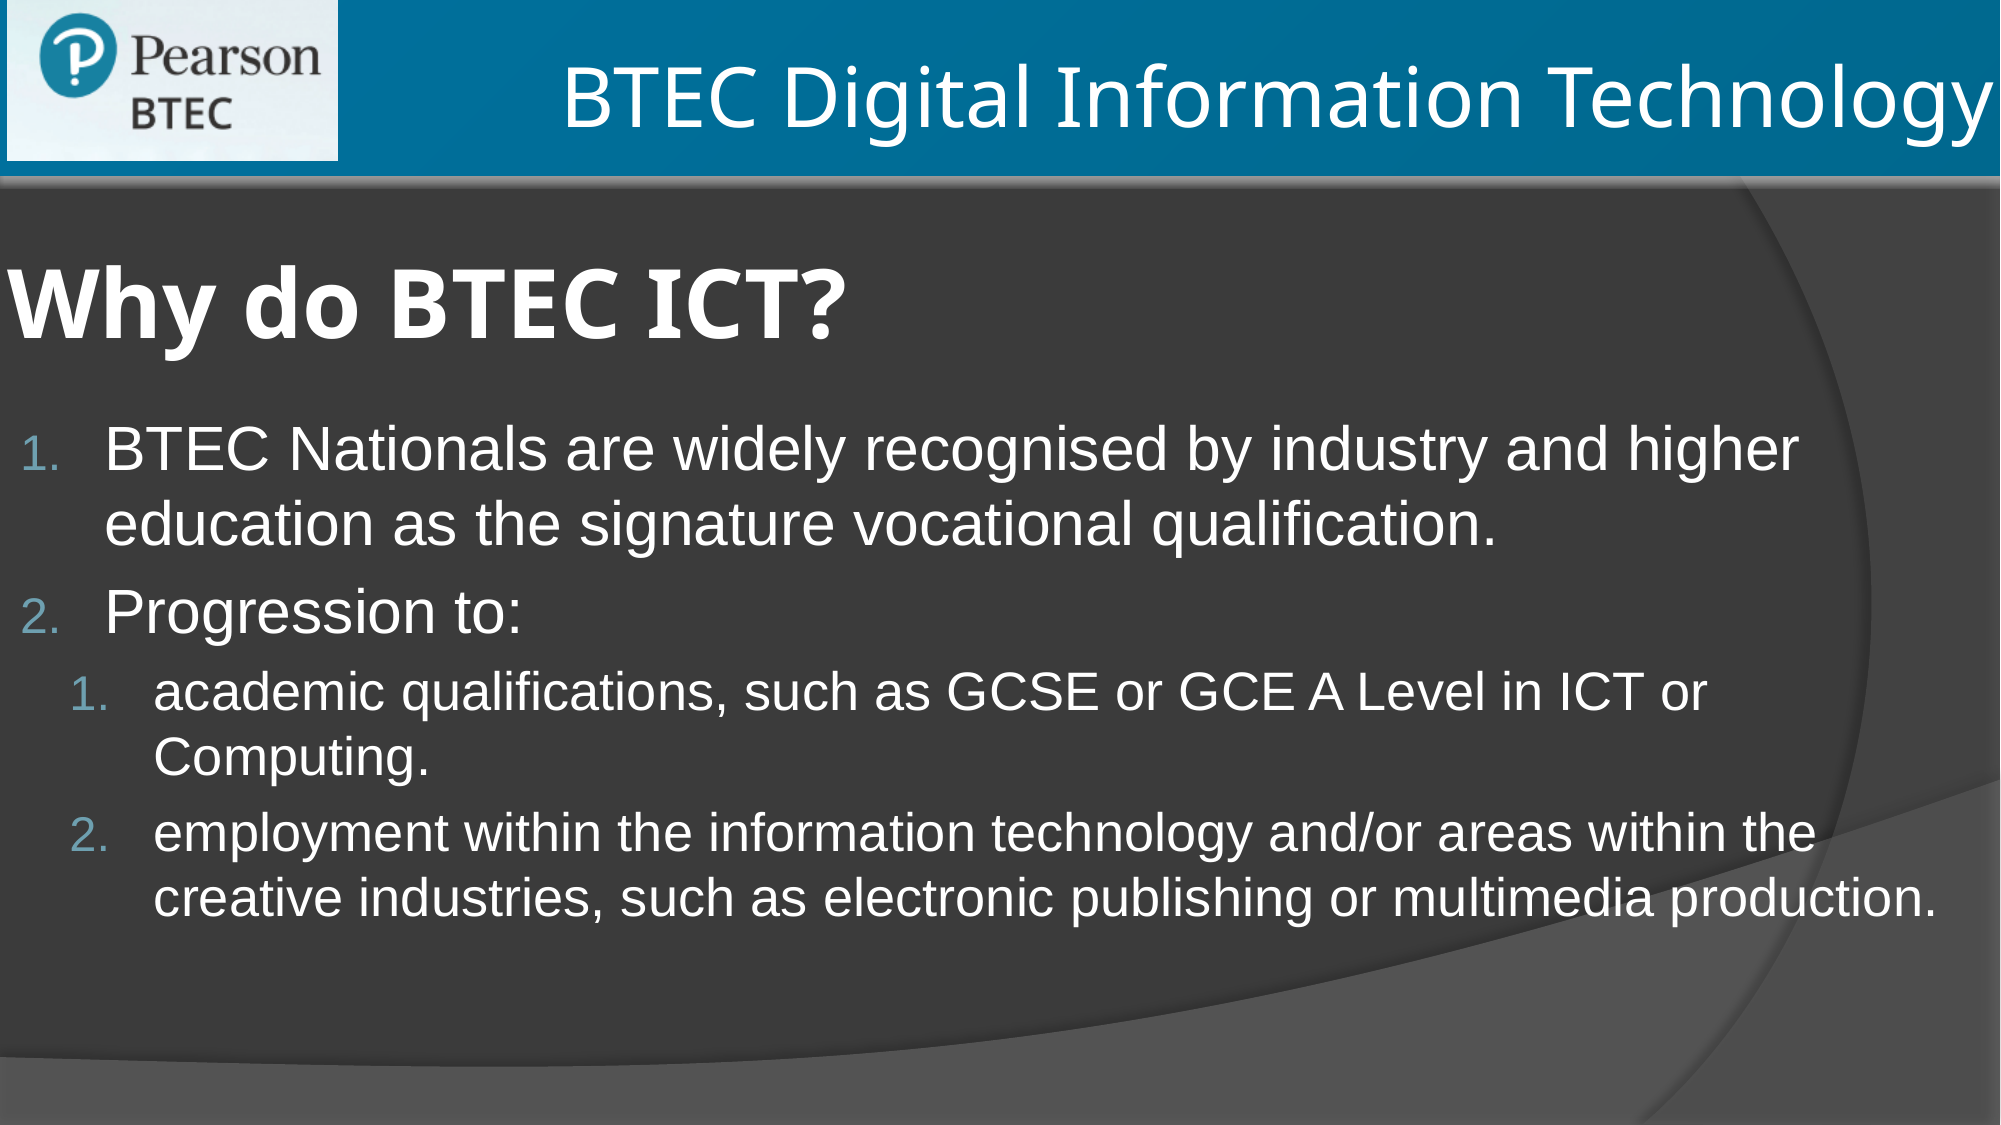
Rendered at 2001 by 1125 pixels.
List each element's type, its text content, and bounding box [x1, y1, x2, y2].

list BTEC Nationals are widely recognised by industry and higher education as the signature vocational qualification. Progression to: academic qualifications, such as GCSE or GCE A Level in ICT or Computing. employment within the information technology and/or areas within the creative industries, such as electronic publishing or multimedia production. [5, 400, 1993, 1125]
picture [8, 0, 337, 160]
title Why do BTEC ICT? [0, 211, 1993, 389]
